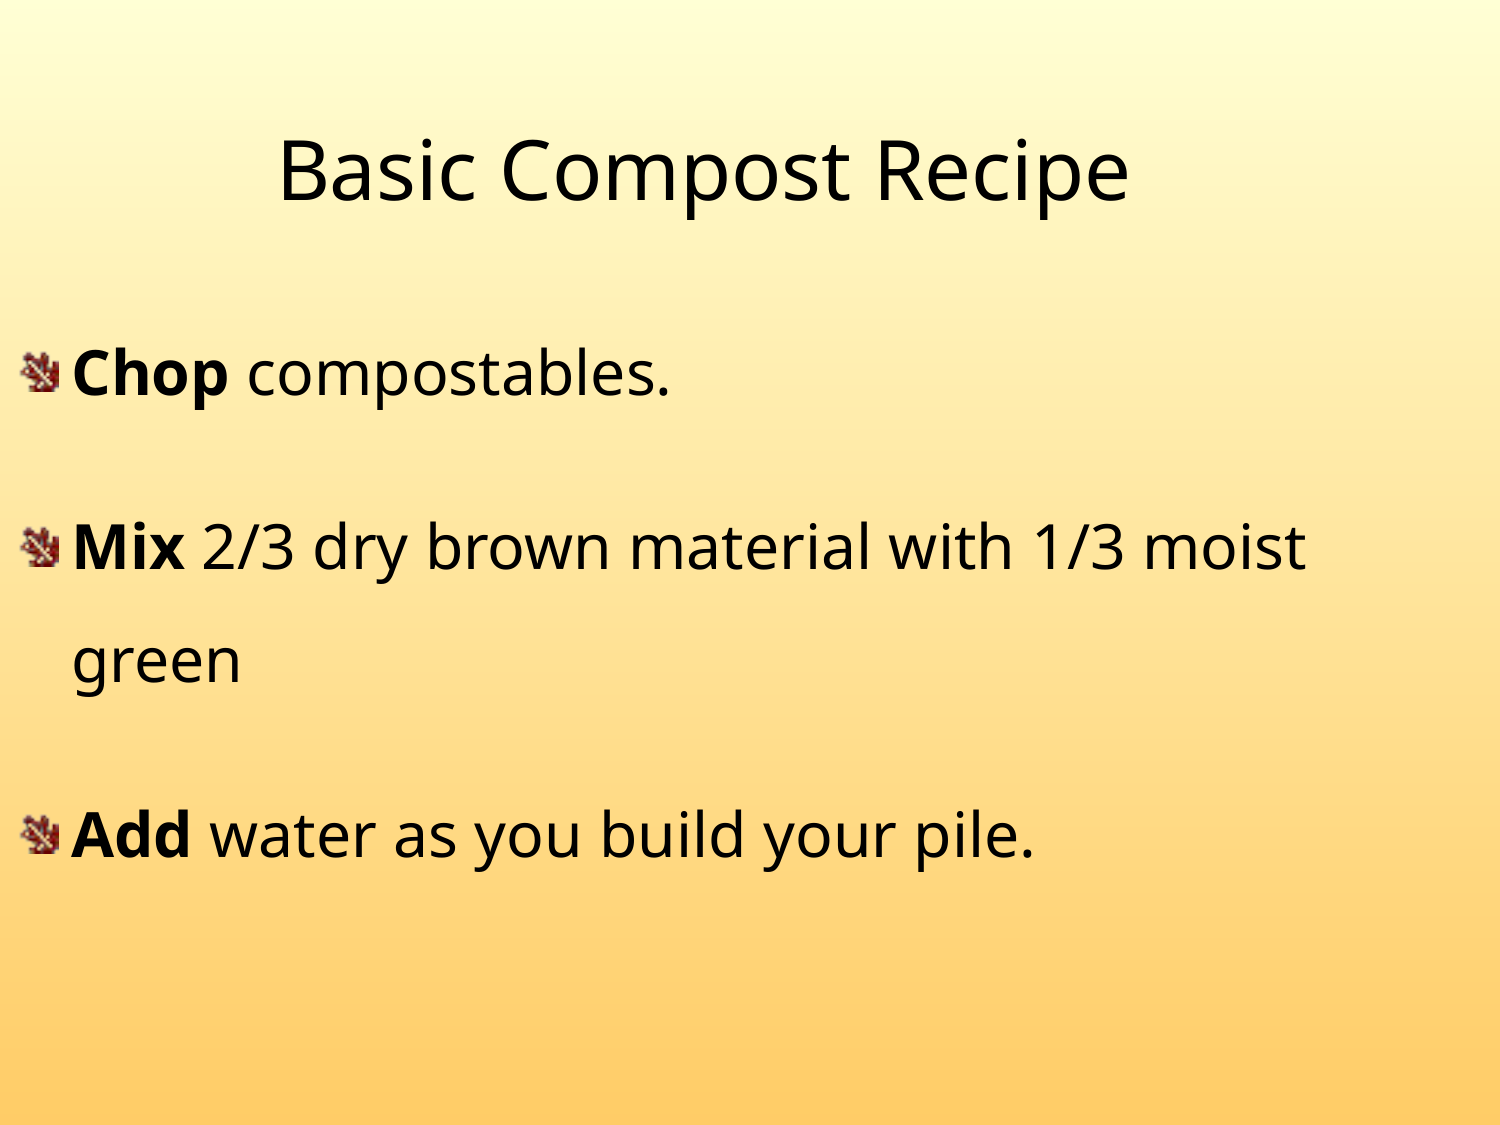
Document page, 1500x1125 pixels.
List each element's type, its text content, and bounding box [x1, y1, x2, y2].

list Chop compostables. Mix 2/3 dry brown material with 1/3 moist green Add water as you build your pile. [0, 287, 1500, 1125]
picture [15, 522, 59, 567]
picture [15, 347, 59, 392]
title Basic Compost Recipe [66, 37, 1342, 225]
picture [15, 810, 59, 854]
